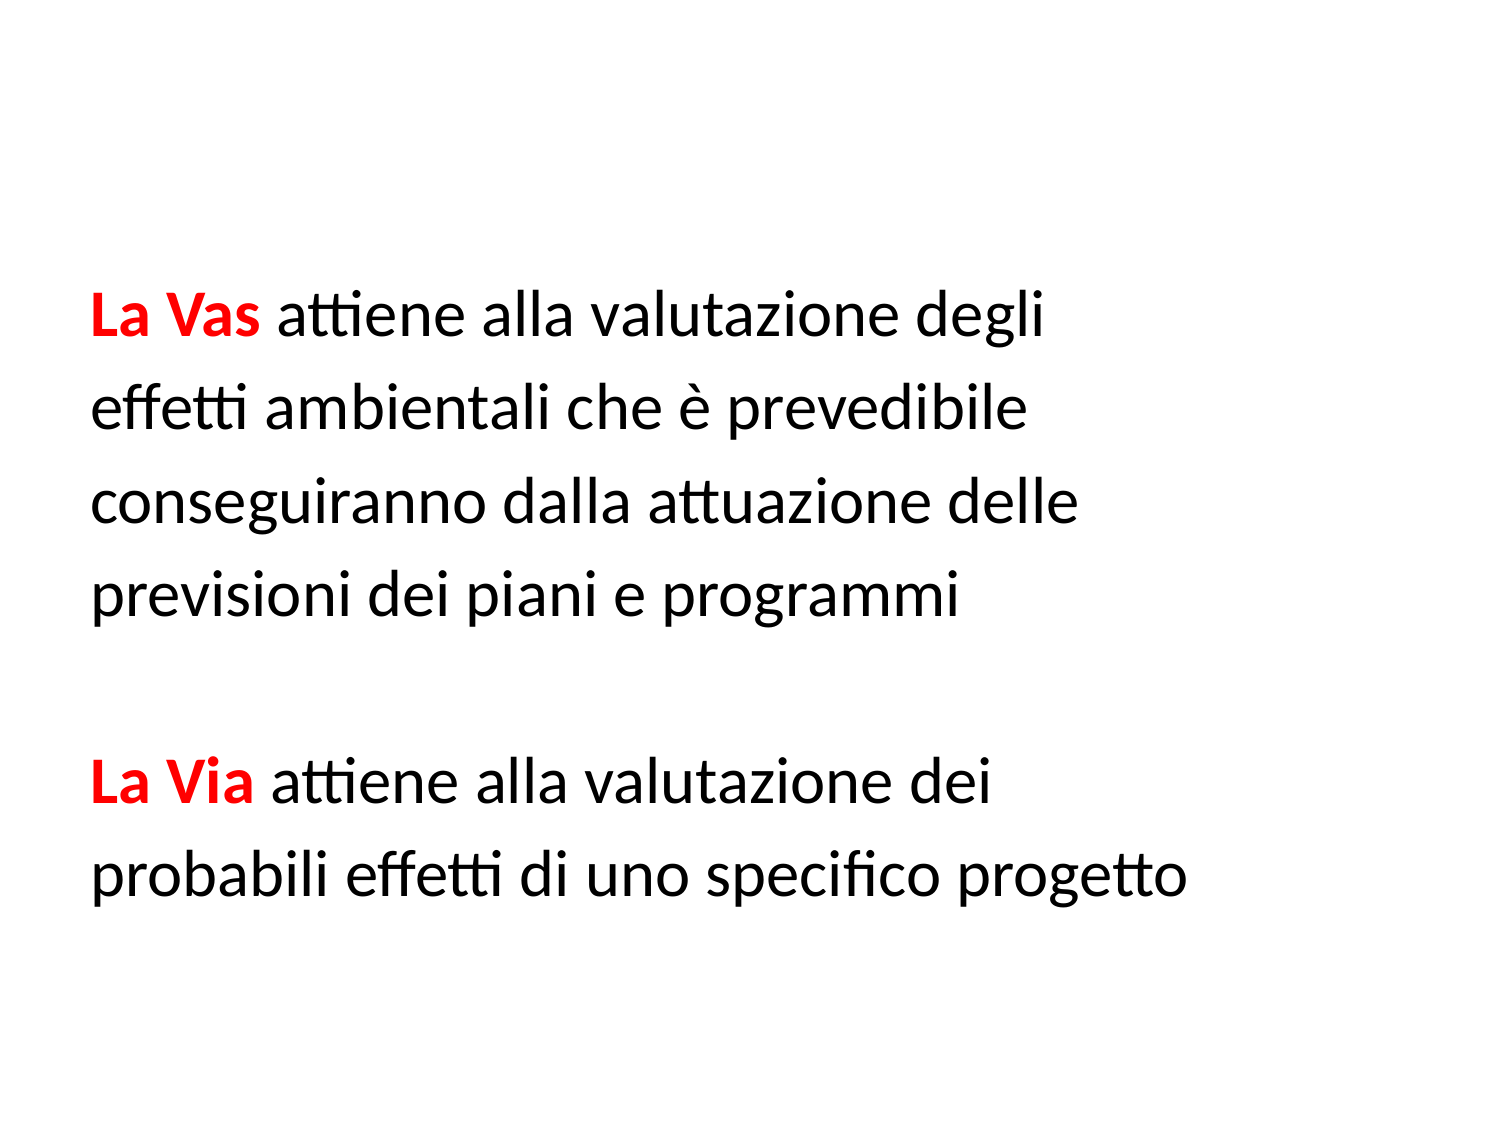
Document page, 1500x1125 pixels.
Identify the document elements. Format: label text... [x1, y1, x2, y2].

list La Vas attiene alla valutazione degli effetti ambientali che è prevedibile conseguiranno dalla attuazione delle previsioni dei piani e programmi La Via attiene alla valutazione dei probabili effetti di uno specifico progetto [75, 262, 1425, 1005]
